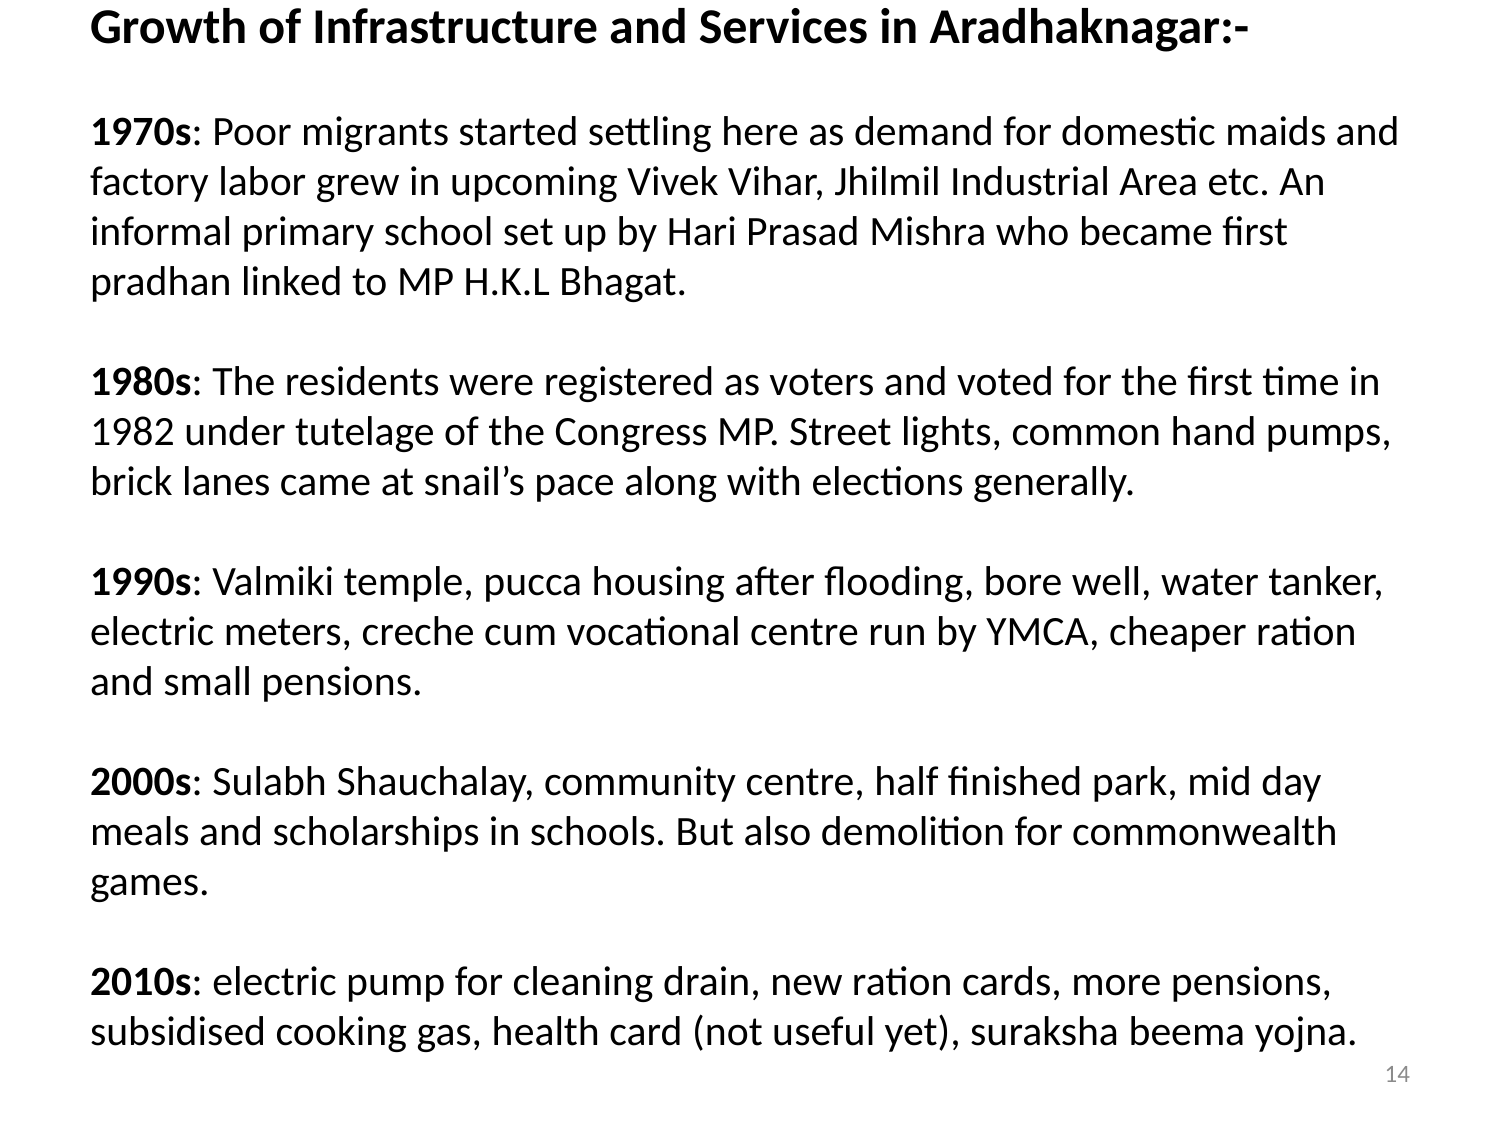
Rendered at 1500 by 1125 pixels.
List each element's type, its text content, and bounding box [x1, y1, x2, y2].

slide_number 14 [1074, 1042, 1425, 1103]
title Growth of Infrastructure and Services in Aradhaknagar:- 1970s: Poor migrants started settling here as demand for domestic maids and factory labor grew in upcoming Vivek Vihar, Jhilmil Industrial Area etc. An informal primary school set up by Hari Prasad Mishra who became first pradhan linked to MP H.K.L Bhagat. 1980s: The residents were registered as voters and voted for the first time in 1982 under tutelage of the Congress MP. Street lights, common hand pumps, brick lanes came at snail’s pace along with elections generally. 1990s: Valmiki temple, pucca housing after flooding, bore well, water tanker, electric meters, creche cum vocational centre run by YMCA, cheaper ration and small pensions. 2000s: Sulabh Shauchalay, community centre, half finished park, mid day meals and scholarships in schools. But also demolition for commonwealth games. 2010s: electric pump for cleaning drain, new ration cards, more pensions, subsidised cooking gas, health card (not useful yet), suraksha beema yojna. [75, 37, 1425, 1050]
